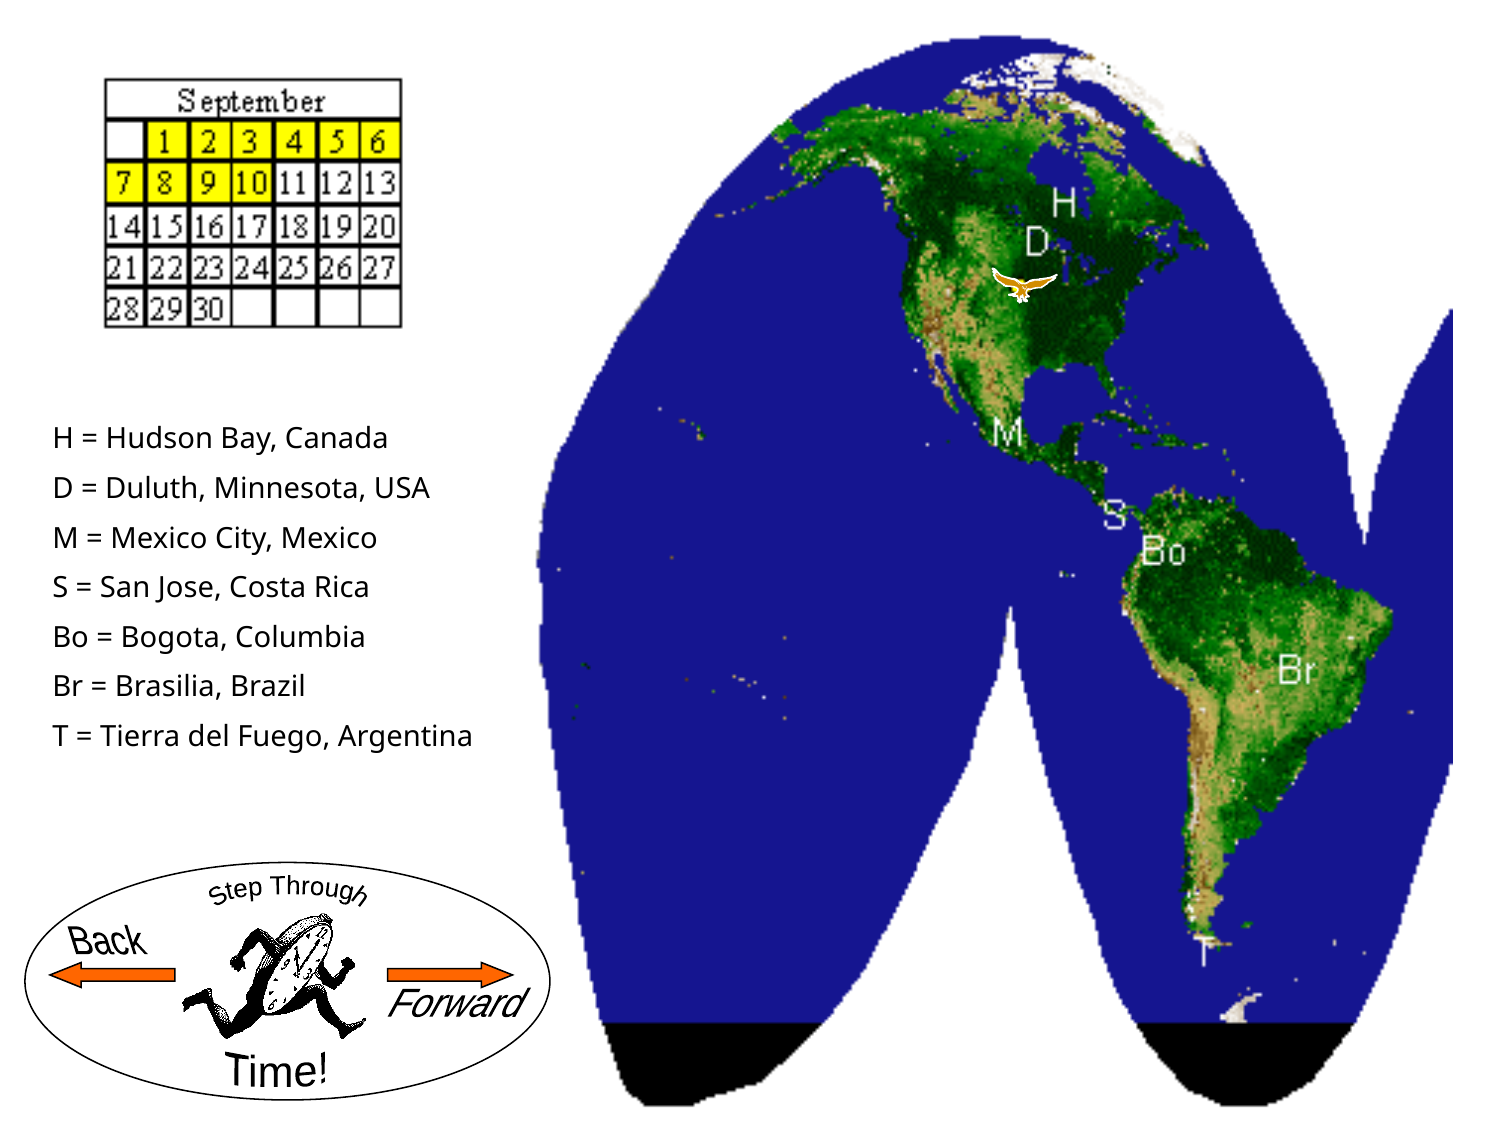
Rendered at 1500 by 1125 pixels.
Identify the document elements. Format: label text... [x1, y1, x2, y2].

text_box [992, 268, 1058, 303]
text_box [394, 968, 481, 982]
text_box [24, 862, 481, 1100]
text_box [486, 10, 1454, 1125]
text_box [49, 962, 144, 988]
picture [149, 887, 391, 1066]
text_box H = Hudson Bay, Canada D = Duluth, Minnesota, USA M = Mexico City, Mexico S = San Jose, Costa Rica Bo = Bogota, Columbia Br = Brasilia, Brazil T = Tierra del Fuego, Argentina [37, 412, 481, 760]
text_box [100, 74, 408, 334]
